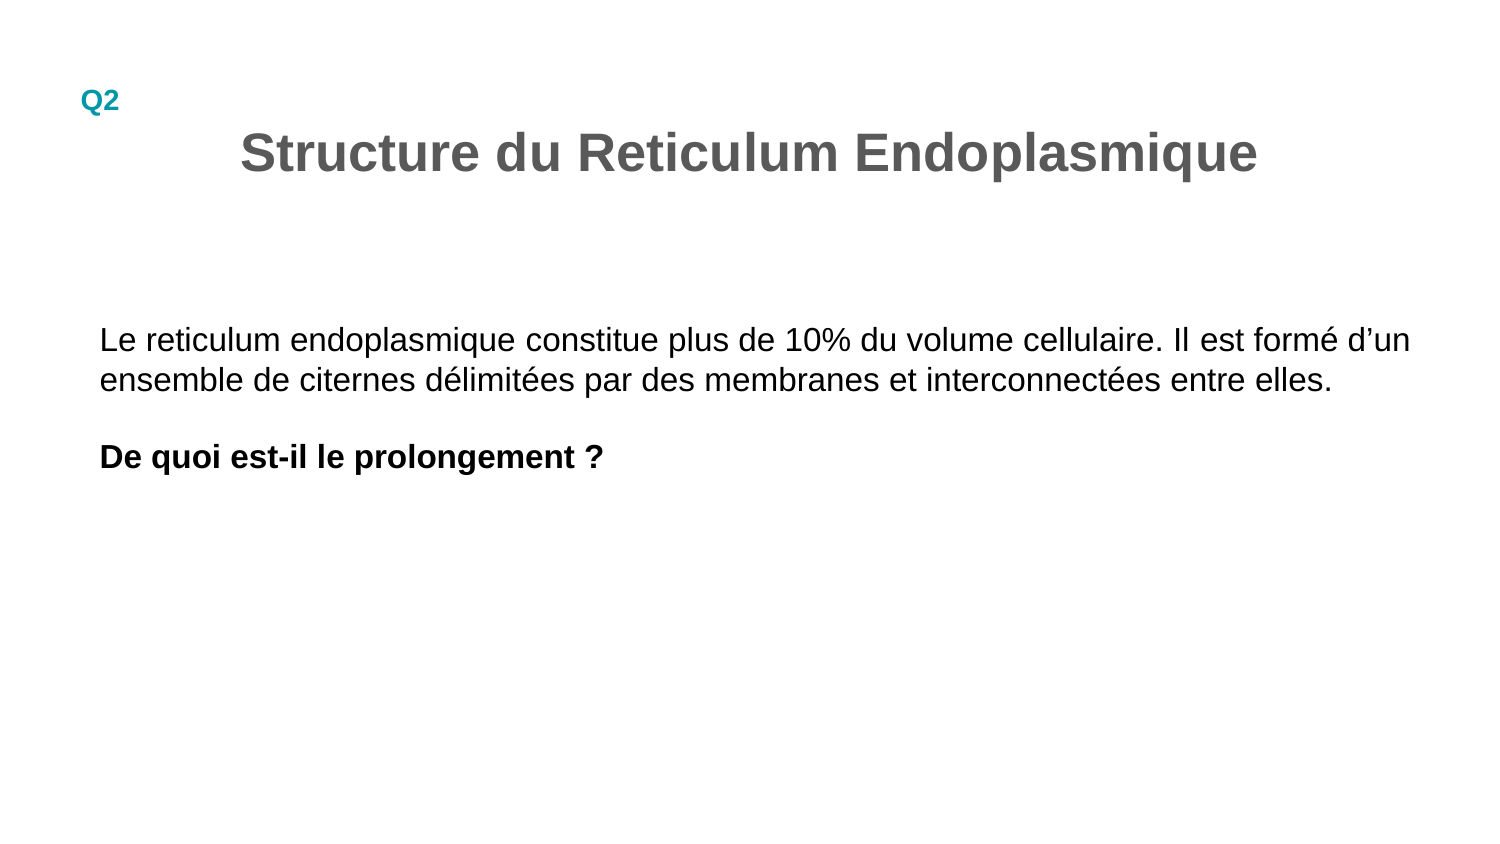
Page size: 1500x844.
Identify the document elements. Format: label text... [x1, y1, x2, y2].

text_box Le reticulum endoplasmique constitue plus de 10% du volume cellulaire. Il est formé d’un ensemble de citernes délimitées par des membranes et interconnectées entre elles. De quoi est-il le prolongement ? [84, 303, 1449, 404]
text_box Q2 [65, 65, 142, 167]
subtitle Structure du Reticulum Endoplasmique [51, 102, 1449, 233]
